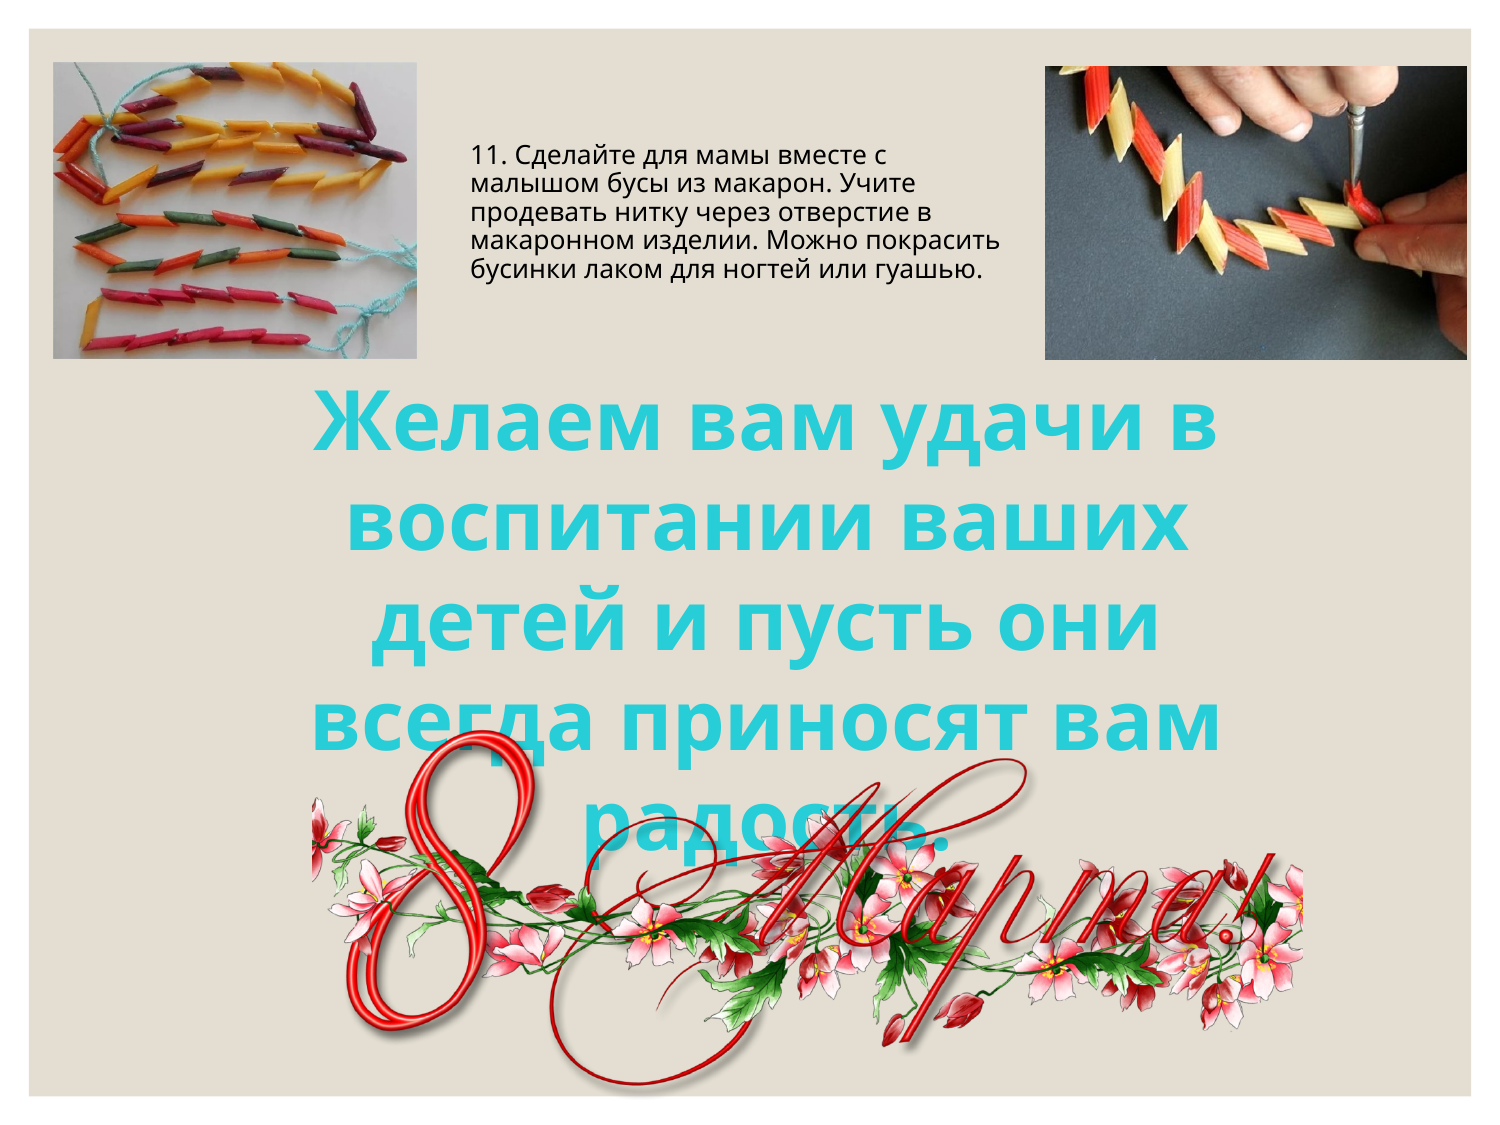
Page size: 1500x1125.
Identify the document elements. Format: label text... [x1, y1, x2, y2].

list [1045, 66, 1467, 360]
picture [312, 715, 1303, 1100]
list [52, 62, 417, 359]
text_box Желаем вам удачи в воспитании ваших детей и пусть они всегда приносят вам радость. [210, 359, 1324, 875]
title 11. Сделайте для мамы вместе с малышом бусы из макарон. Учите продевать нитку через отверстие в макаронном изделии. Можно покрасить бусинки лаком для ногтей или гуашью. [455, 132, 1028, 294]
